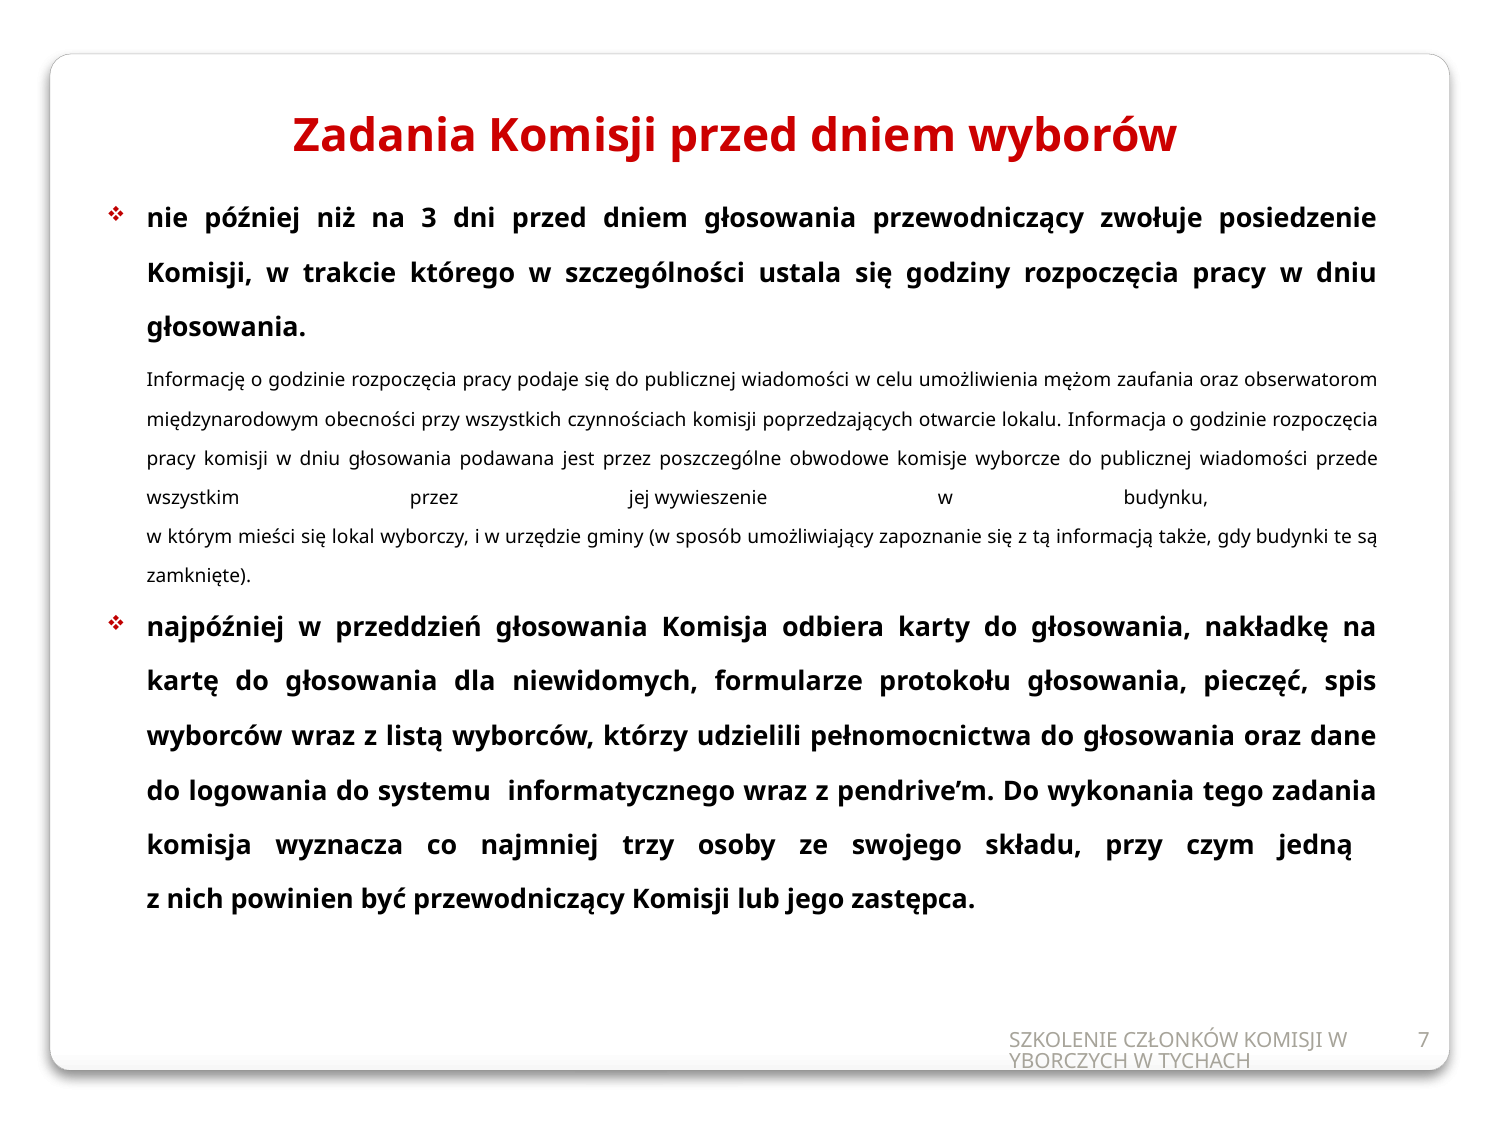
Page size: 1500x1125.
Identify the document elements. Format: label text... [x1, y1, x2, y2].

slide_number 7 [1369, 1002, 1445, 1063]
list Zadania Komisji przed dniem wyborów nie później niż na 3 dni przed dniem głosowania przewodniczący zwołuje posiedzenie Komisji, w trakcie którego w szczególności ustala się godziny rozpoczęcia pracy w dniu głosowania. Informację o godzinie rozpoczęcia pracy podaje się do publicznej wiadomości w celu umożliwienia mężom zaufania oraz obserwatorom międzynarodowym obecności przy wszystkich czynnościach komisji poprzedzających otwarcie lokalu. Informacja o godzinie rozpoczęcia pracy komisji w dniu głosowania podawana jest przez poszczególne obwodowe komisje wyborcze do publicznej wiadomości przede wszystkim przez jej wywieszenie w budynku, w którym mieści się lokal wyborczy, i w urzędzie gminy (w sposób umożliwiający zapoznanie się z tą informacją także, gdy budynki te są zamknięte). najpóźniej w przeddzień głosowania Komisja odbiera karty do głosowania, nakładkę na kartę do głosowania dla niewidomych, formularze protokołu głosowania, pieczęć, spis wyborców wraz z listą wyborców, którzy udzielili pełnomocnictwa do głosowania oraz dane do logowania do systemu informatycznego wraz z pendrive’m. Do wykonania tego zadania komisja wyznacza co najmniej trzy osoby ze swojego składu, przy czym jedną z nich powinien być przewodniczący Komisji lub jego zastępca. [76, 90, 1420, 968]
footer SZKOLENIE CZŁONKÓW KOMISJI WYBORCZYCH W TYCHACH [994, 1002, 1369, 1063]
